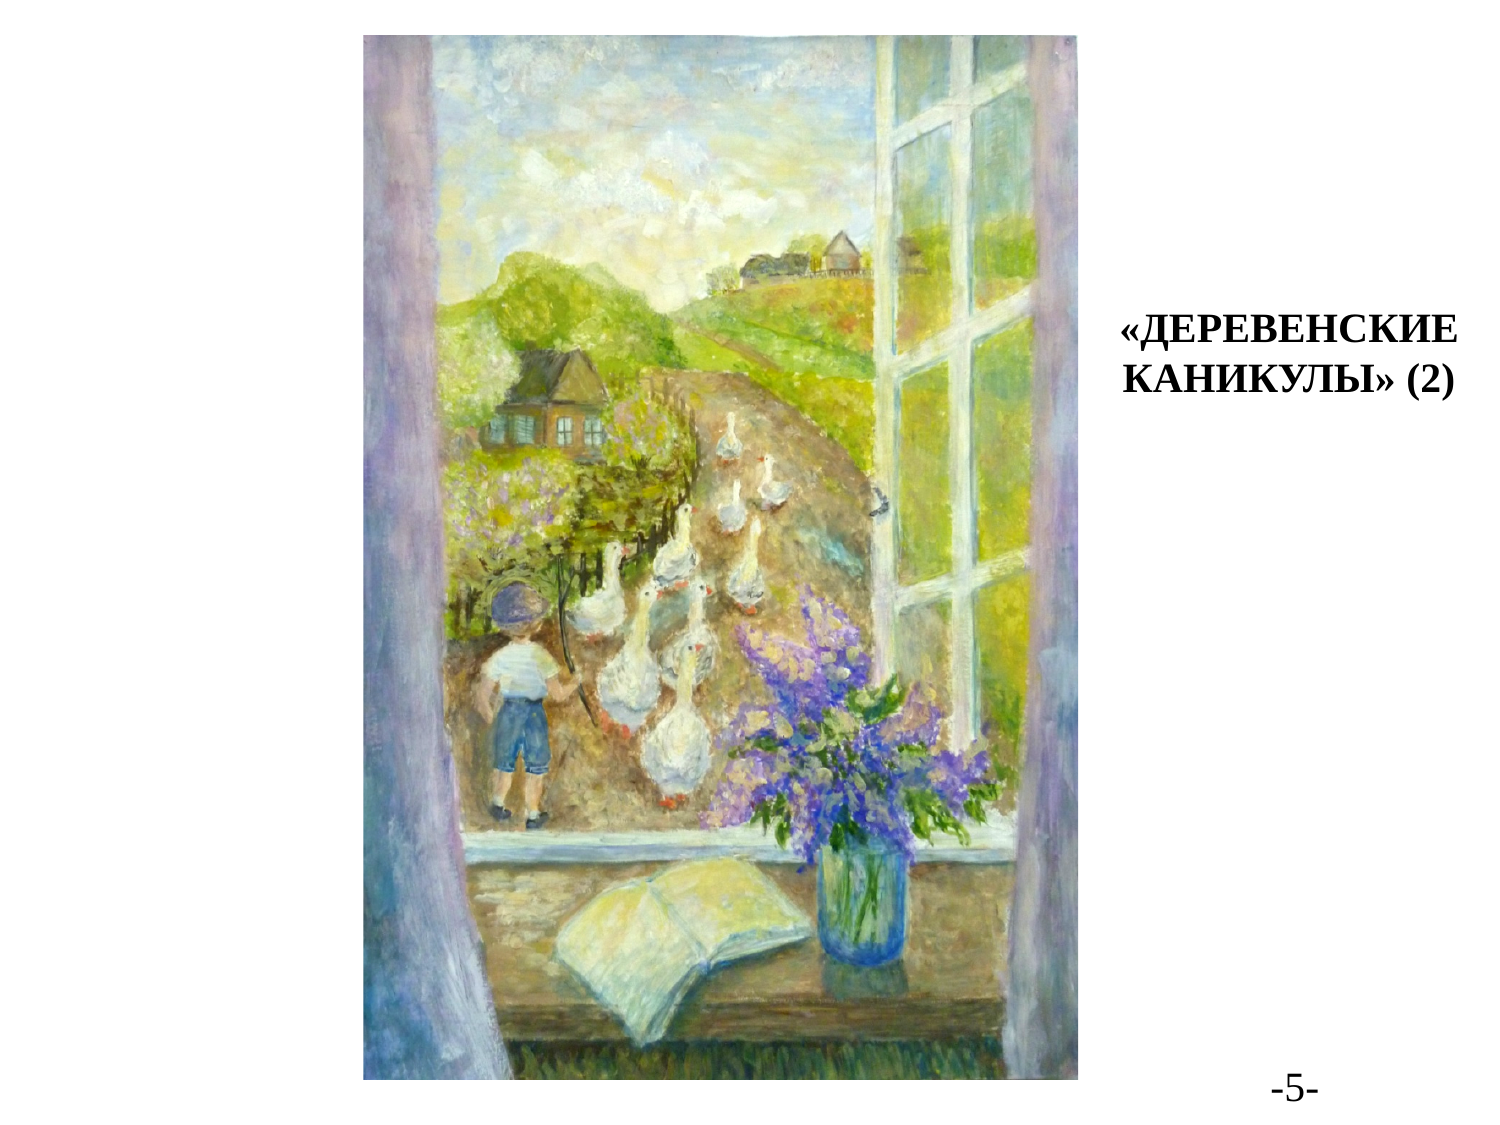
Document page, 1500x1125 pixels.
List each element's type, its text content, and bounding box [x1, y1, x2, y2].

text_box «ДЕРЕВЕНСКИЕ КАНИКУЛЫ» (2) [1248, 292, 1500, 458]
subtitle -5- [1089, 458, 1500, 1125]
picture [198, 199, 1244, 915]
